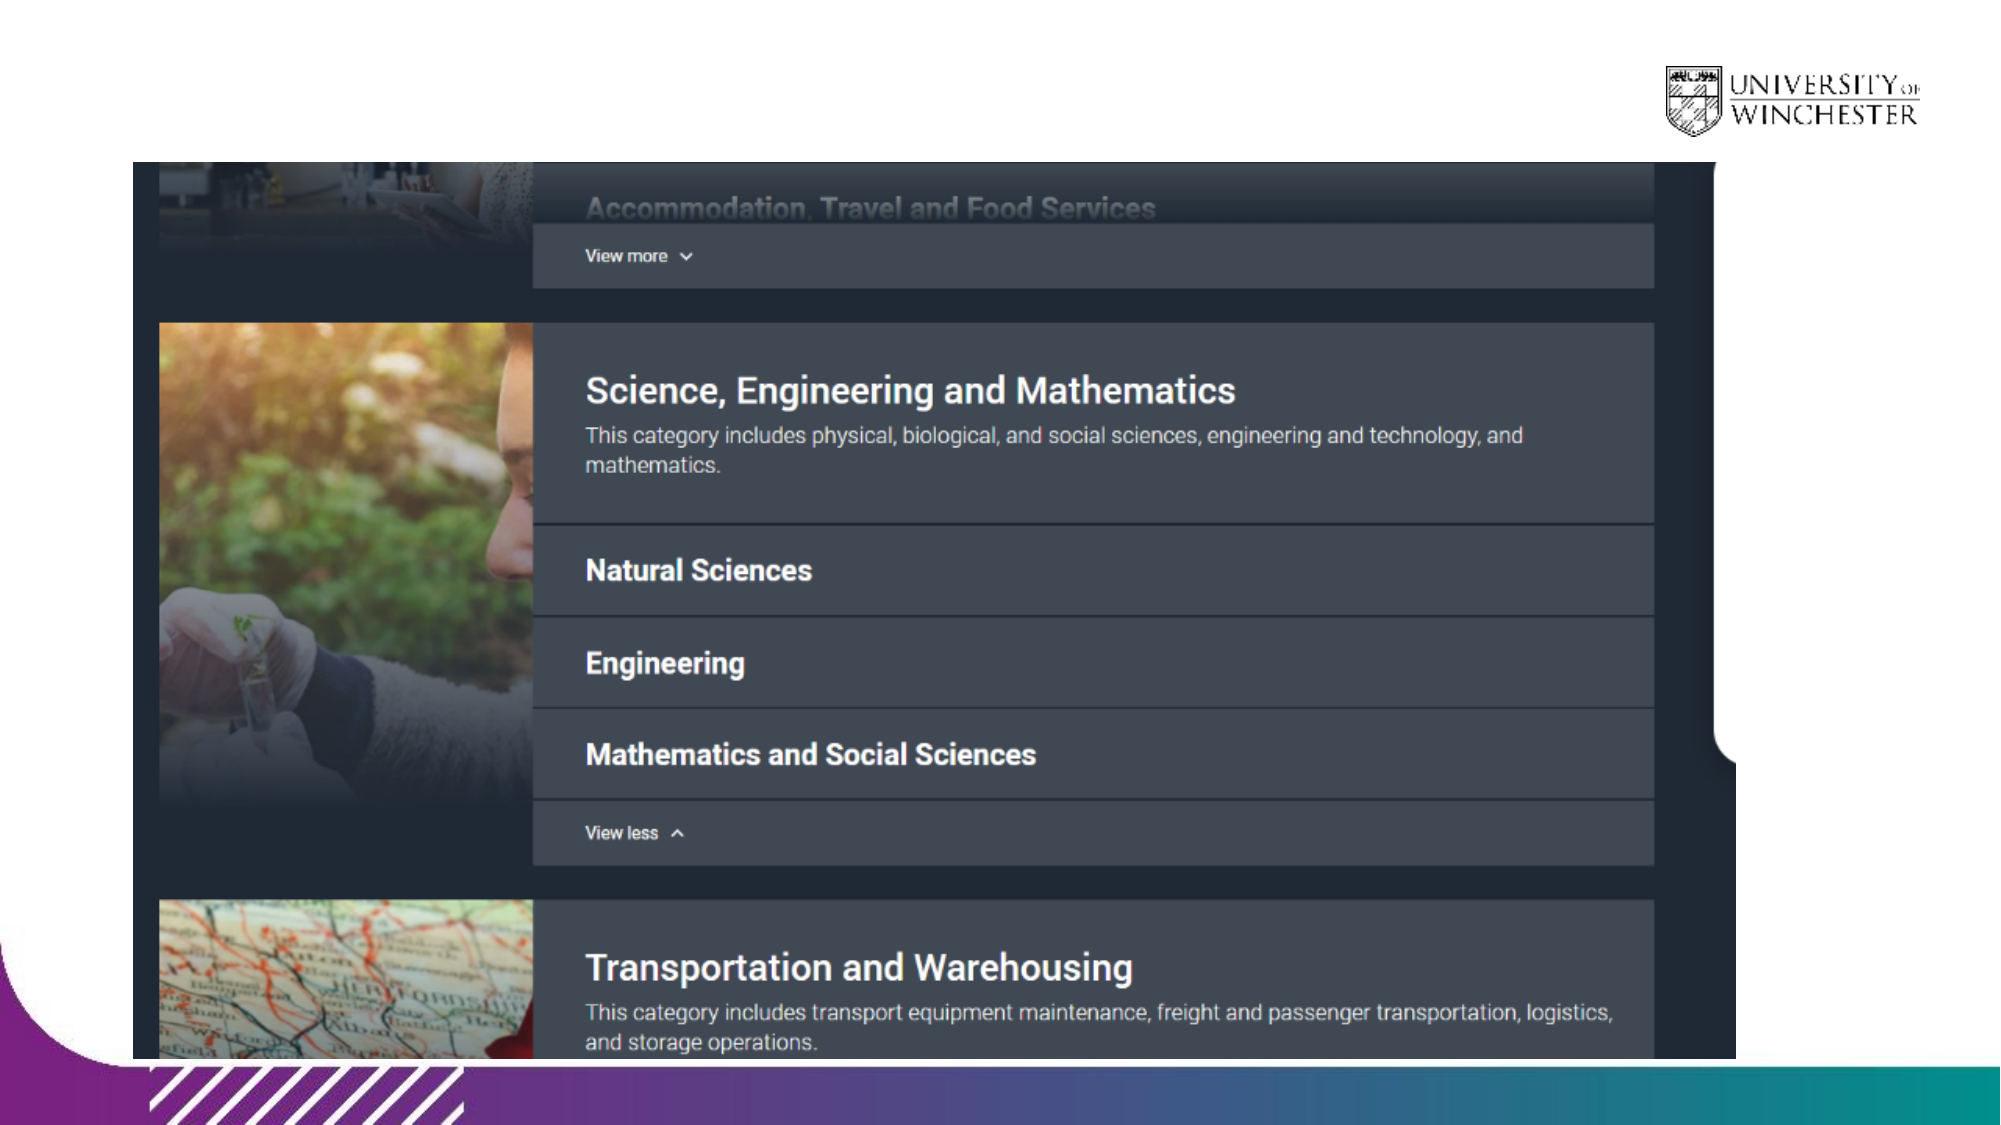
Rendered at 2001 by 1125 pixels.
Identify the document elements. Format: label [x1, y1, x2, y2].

list [133, 162, 1736, 1059]
picture [0, 0, 2000, 1125]
